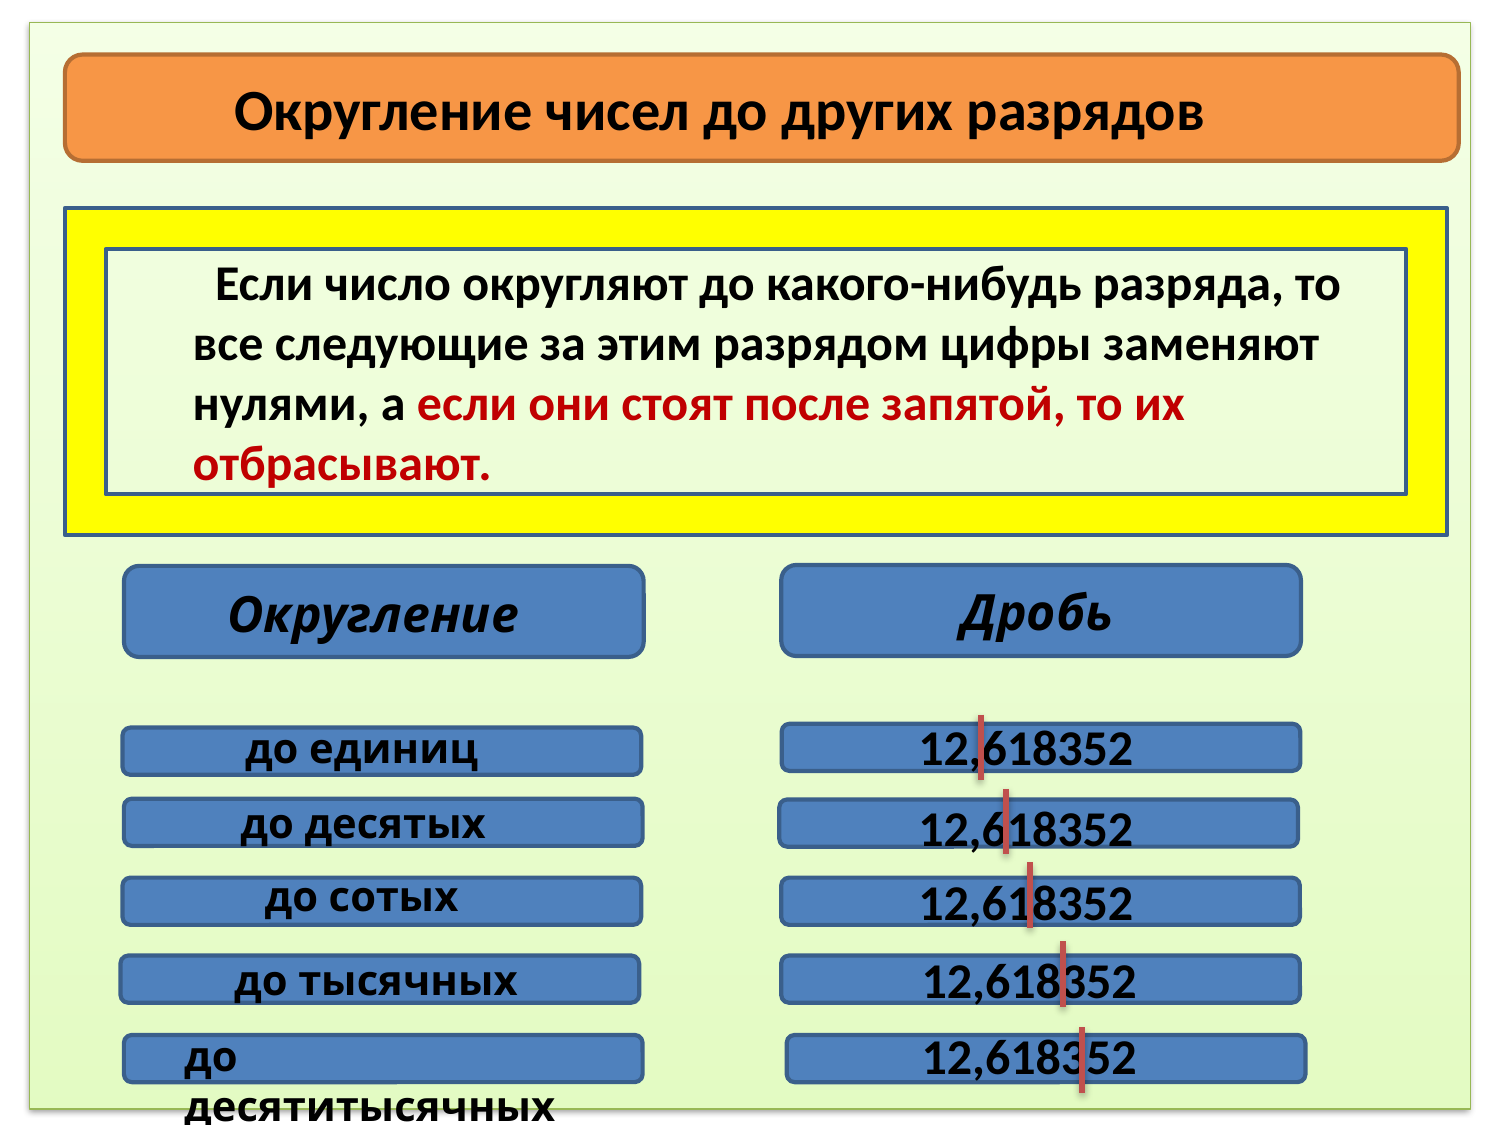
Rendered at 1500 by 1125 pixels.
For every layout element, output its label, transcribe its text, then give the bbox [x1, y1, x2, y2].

text_box 12,618352 [1007, 789, 1199, 863]
text_box [545, 953, 642, 1005]
text_box [62, 52, 1461, 163]
text_box [779, 562, 1302, 659]
text_box [121, 563, 646, 660]
text_box Если число округляют до какого-нибудь разряда, то все следующие за этим разрядом цифры заменяют нулями, а если они стоят после запятой, то их отбрасывают. [177, 242, 1407, 498]
text_box 12,618352 [906, 941, 1226, 1016]
text_box Округление чисел до других разрядов [100, 64, 1447, 150]
text_box [1206, 1032, 1308, 1085]
text_box [779, 875, 903, 927]
text_box [777, 797, 903, 849]
text_box [118, 953, 219, 1005]
text_box до десятитысячных [169, 1022, 631, 1125]
text_box 12,618352 [906, 1017, 1206, 1092]
text_box [575, 796, 645, 848]
text_box [779, 953, 906, 1005]
text_box [121, 1032, 169, 1085]
text_box 12,618352 [903, 789, 1005, 863]
text_box [29, 22, 1471, 1110]
text_box до сотых [249, 862, 510, 928]
text_box [631, 1032, 645, 1085]
text_box [784, 1032, 906, 1085]
text_box до десятых [225, 789, 575, 855]
text_box 12,618352 [903, 863, 1199, 939]
text_box до тысячных [219, 946, 545, 1012]
text_box [121, 796, 225, 849]
text_box [120, 875, 249, 927]
text_box [510, 875, 644, 927]
text_box [1199, 797, 1301, 849]
text_box [779, 721, 903, 774]
text_box Дробь [946, 572, 1408, 648]
text_box до единиц [230, 714, 668, 780]
text_box [63, 206, 1449, 537]
text_box Округление [212, 574, 643, 650]
text_box 12,618352 [903, 707, 1329, 783]
text_box [120, 725, 230, 777]
text_box [1226, 953, 1303, 1005]
text_box [1199, 875, 1303, 927]
